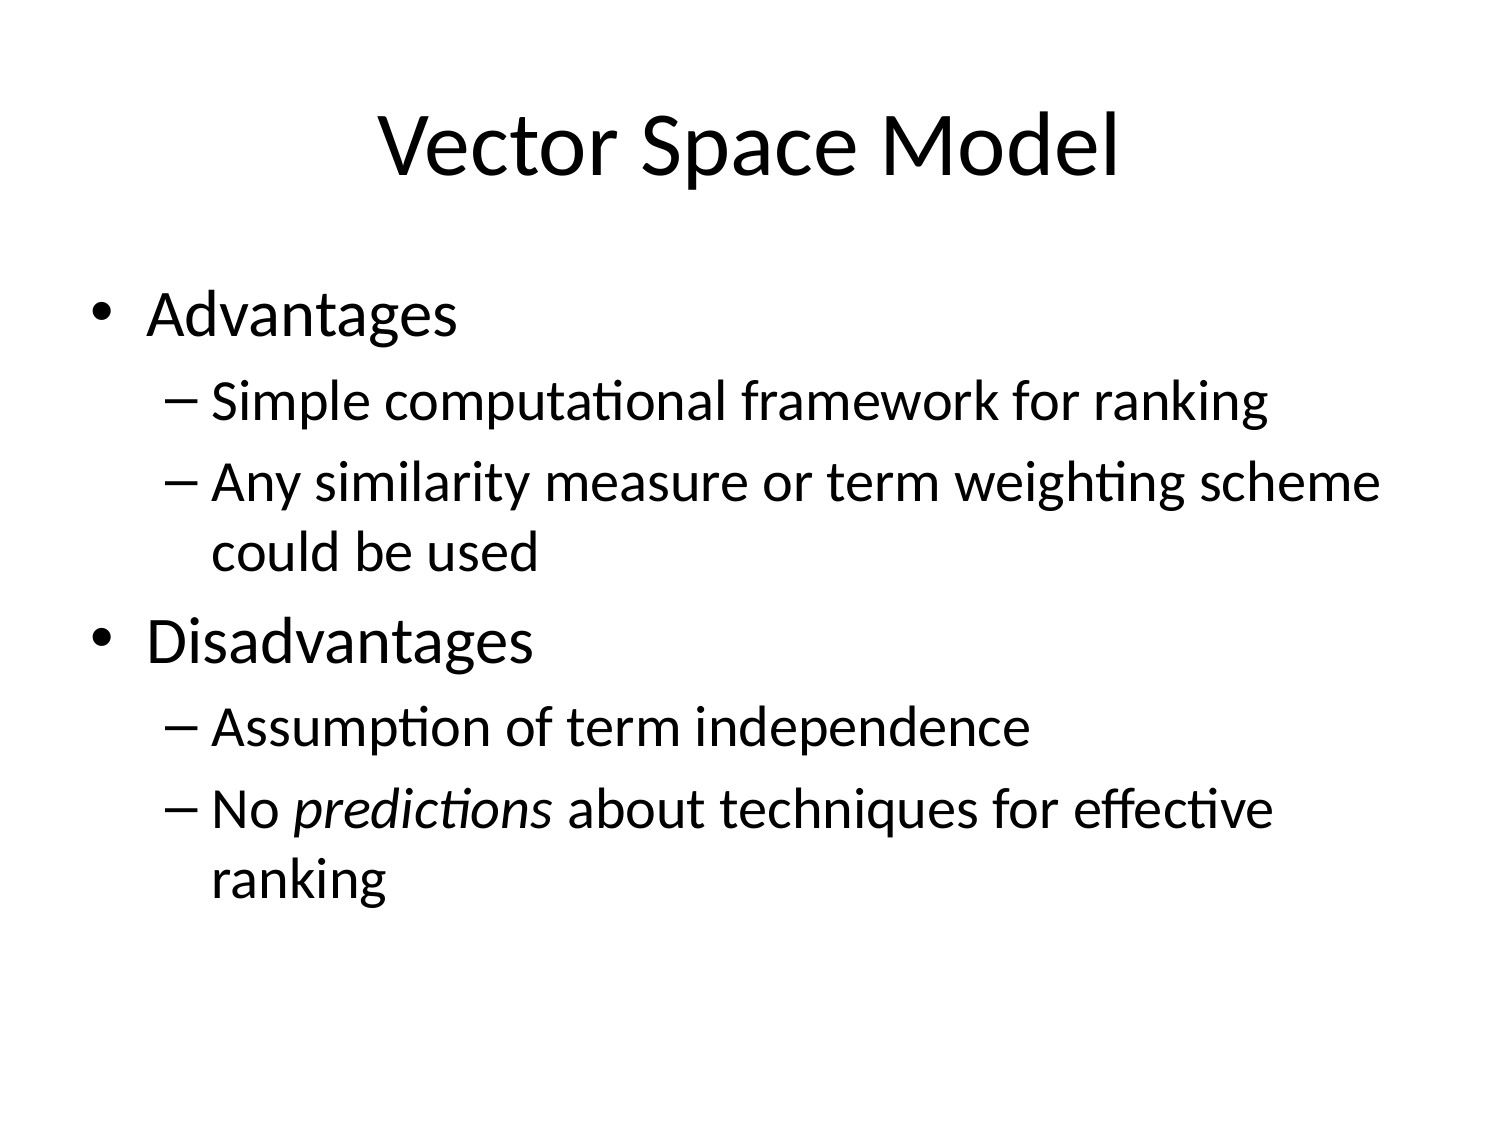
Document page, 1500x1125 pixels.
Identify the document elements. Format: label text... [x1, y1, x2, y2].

title Vector Space Model [75, 45, 1425, 233]
list Advantages Simple computational framework for ranking Any similarity measure or term weighting scheme could be used Disadvantages Assumption of term independence No predictions about techniques for effective ranking [75, 262, 1425, 1005]
